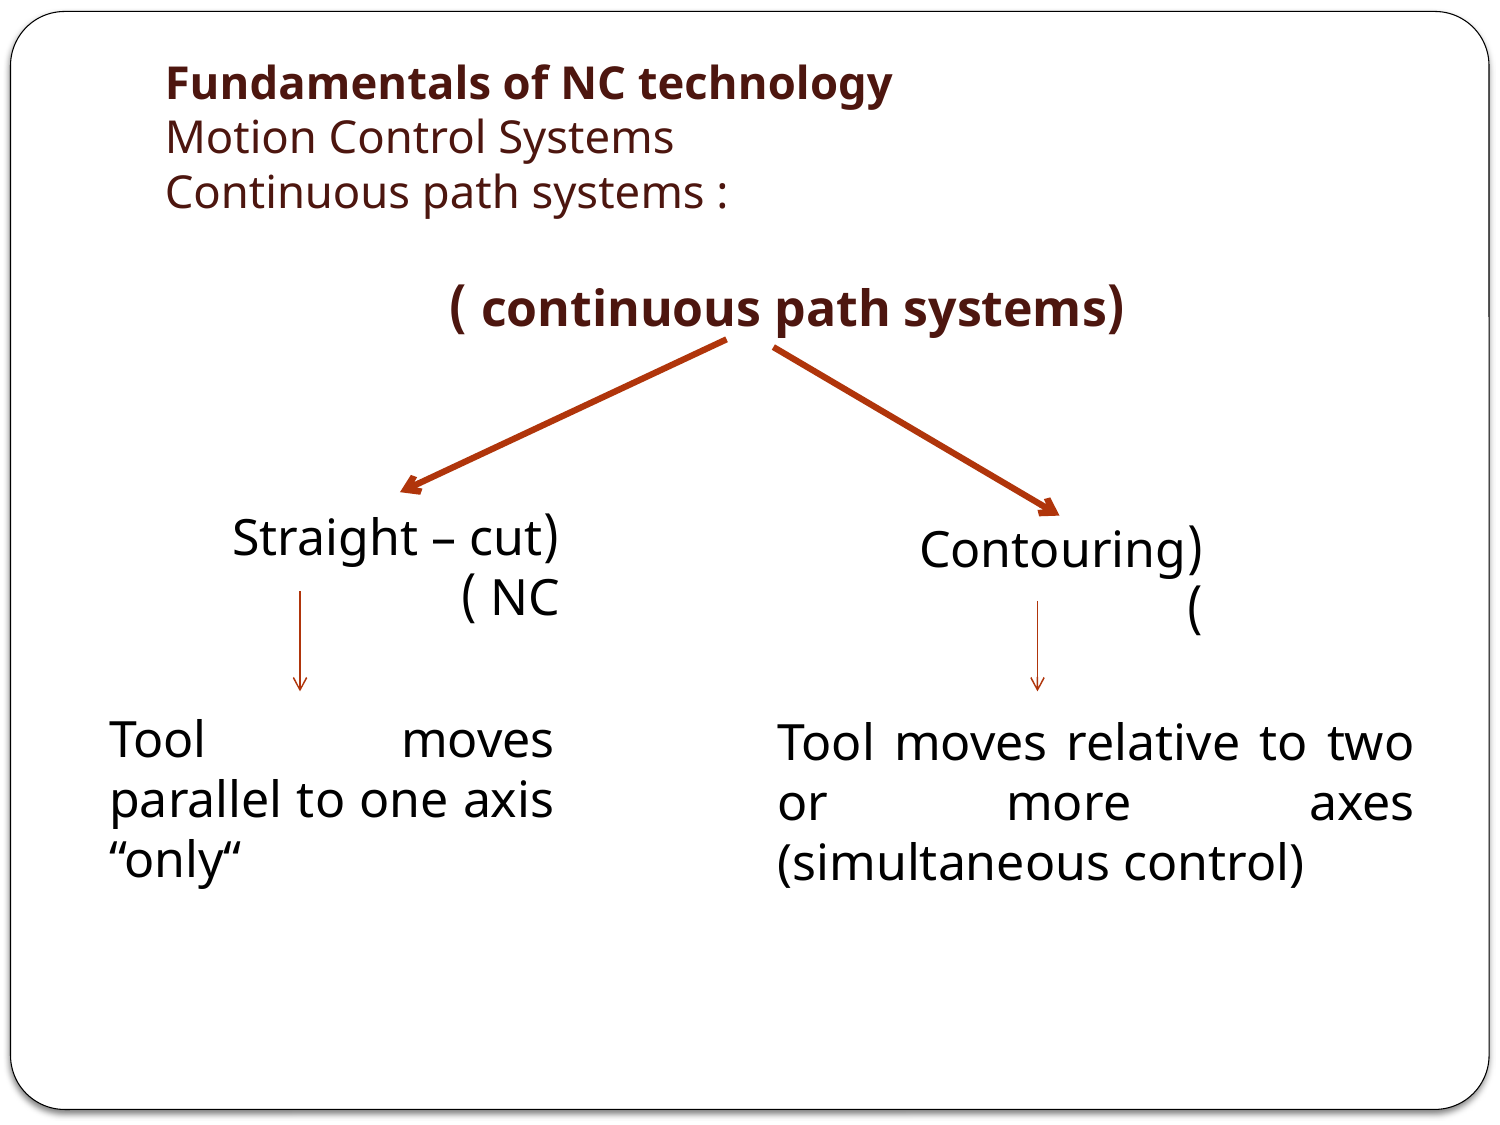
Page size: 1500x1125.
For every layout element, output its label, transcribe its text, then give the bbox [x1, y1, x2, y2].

text_box Tool moves relative to two or more axes (simultaneous control) [762, 703, 1430, 898]
text_box (Straight – cut NC ) [150, 498, 575, 634]
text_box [773, 346, 1060, 516]
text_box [399, 339, 727, 493]
list (continuous path systems ) [150, 269, 1425, 1020]
text_box (Contouring) [900, 510, 1220, 645]
title Fundamentals of NC technology Motion Control Systems Continuous path systems : [150, 45, 1425, 233]
text_box Tool moves parallel to one axis “only“ [94, 699, 570, 895]
